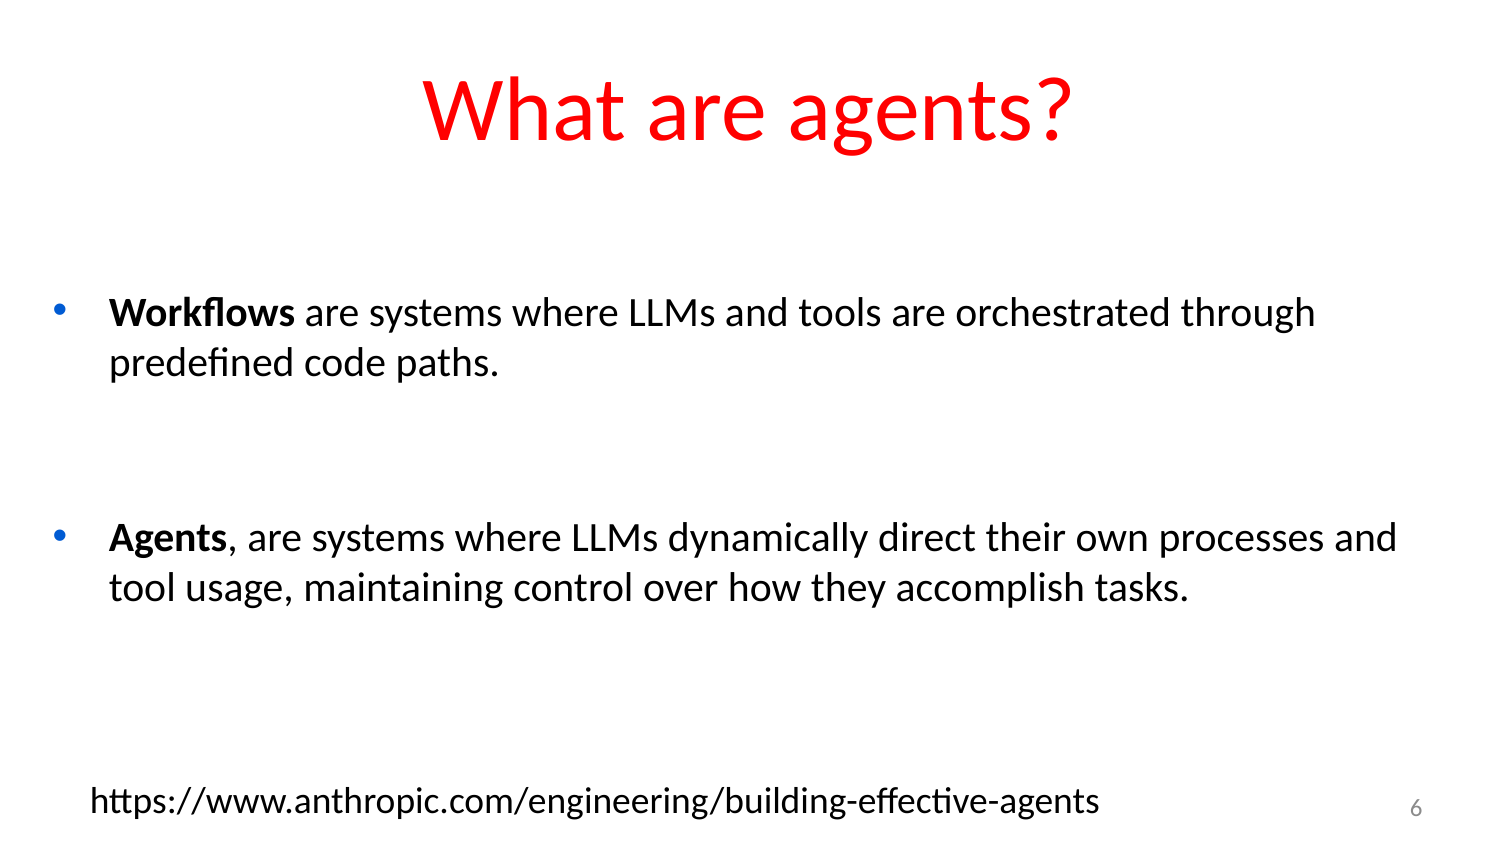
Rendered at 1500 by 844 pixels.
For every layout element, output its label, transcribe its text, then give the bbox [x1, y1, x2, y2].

text_box https://www.anthropic.com/engineering/building-effective-agents [74, 768, 1275, 829]
list Workflows are systems where LLMs and tools are orchestrated through predefined code paths. Agents, are systems where LLMs dynamically direct their own processes and tool usage, maintaining control over how they accomplish tasks. [37, 276, 1463, 747]
slide_number 6 [1087, 784, 1438, 830]
title What are agents? [37, 33, 1463, 175]
